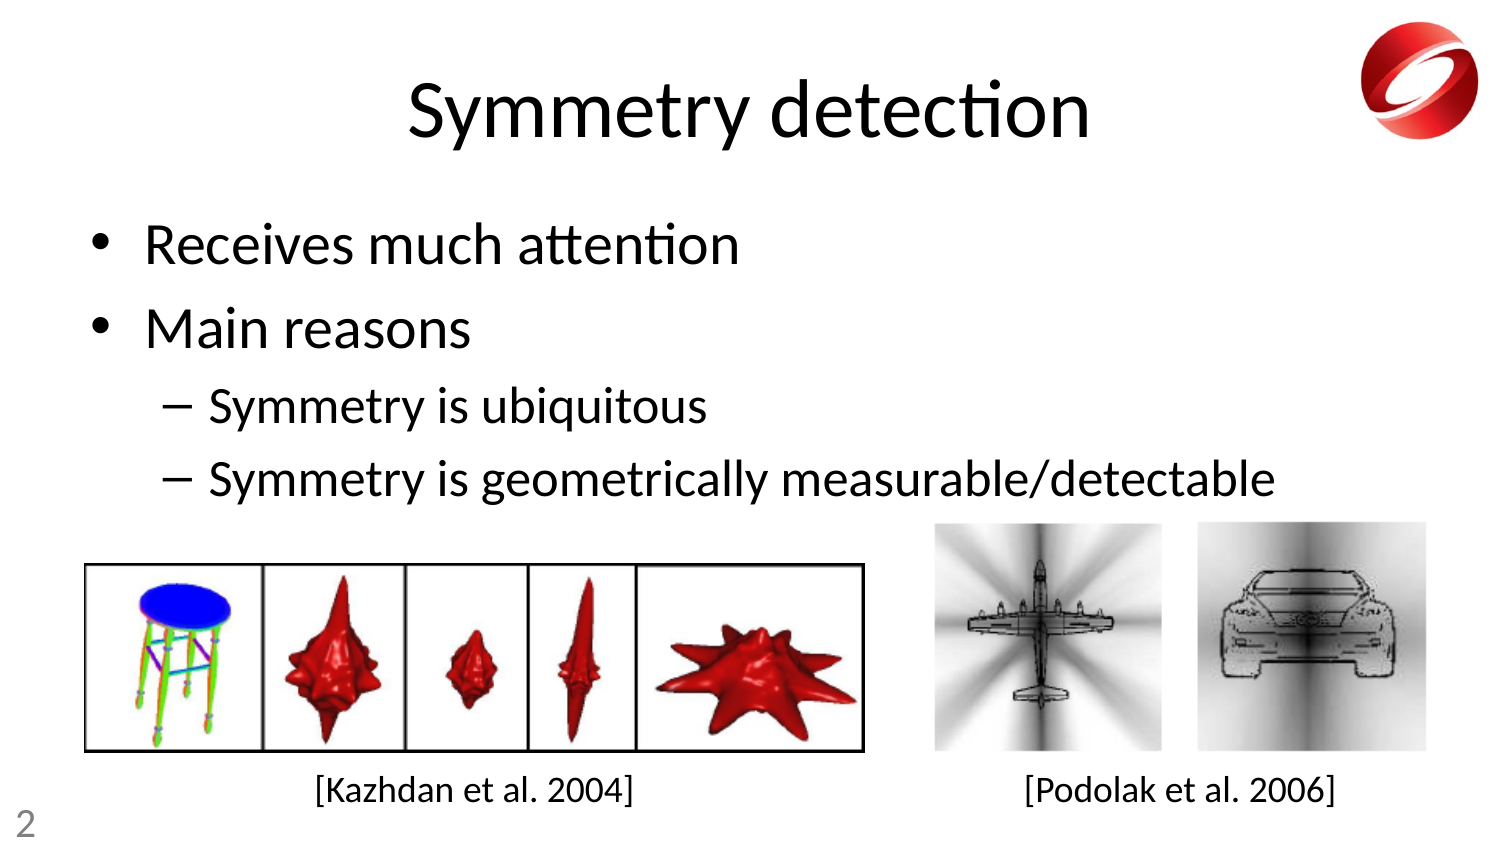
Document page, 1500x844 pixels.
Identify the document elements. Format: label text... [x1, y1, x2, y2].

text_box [926, 516, 1434, 819]
title Symmetry detection [75, 33, 1425, 175]
slide_number 2 [0, 798, 172, 843]
list Receives much attention Main reasons Symmetry is ubiquitous Symmetry is geometrically measurable/detectable [75, 196, 1425, 517]
picture [1359, 20, 1480, 141]
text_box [84, 563, 865, 819]
